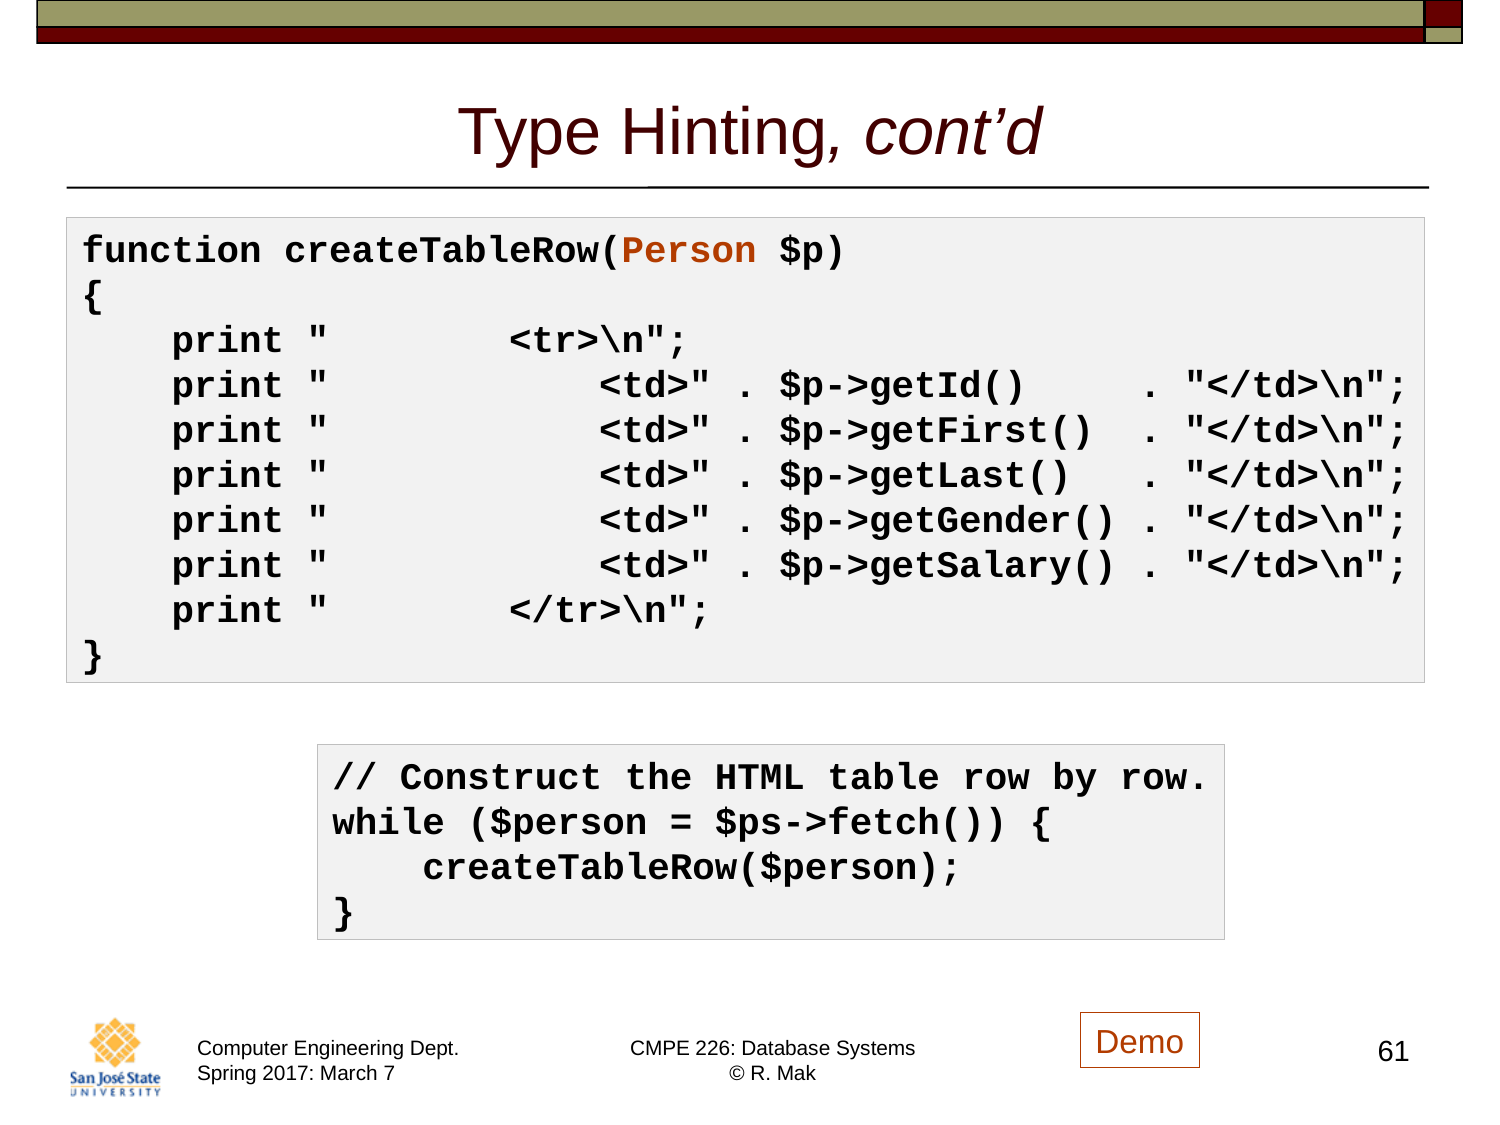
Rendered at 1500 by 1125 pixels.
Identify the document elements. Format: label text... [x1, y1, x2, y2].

text_box // Construct the HTML table row by row. while ($person = $ps->fetch()) { createTableRow($person); } [317, 744, 1225, 940]
title Type Hinting, cont’d [75, 67, 1425, 175]
text_box Demo [1080, 1012, 1200, 1068]
text_box function createTableRow(Person $p) { print " <tr>\n"; print " <td>" . $p->getId() . "</td>\n"; print " <td>" . $p->getFirst() . "</td>\n"; print " <td>" . $p->getLast() . "</td>\n"; print " <td>" . $p->getGender() . "</td>\n"; print " <td>" . $p->getSalary() . "</td>\n"; print " </tr>\n"; } [66, 217, 1425, 683]
slide_number 61 [1112, 1025, 1425, 1100]
picture [60, 1012, 166, 1112]
